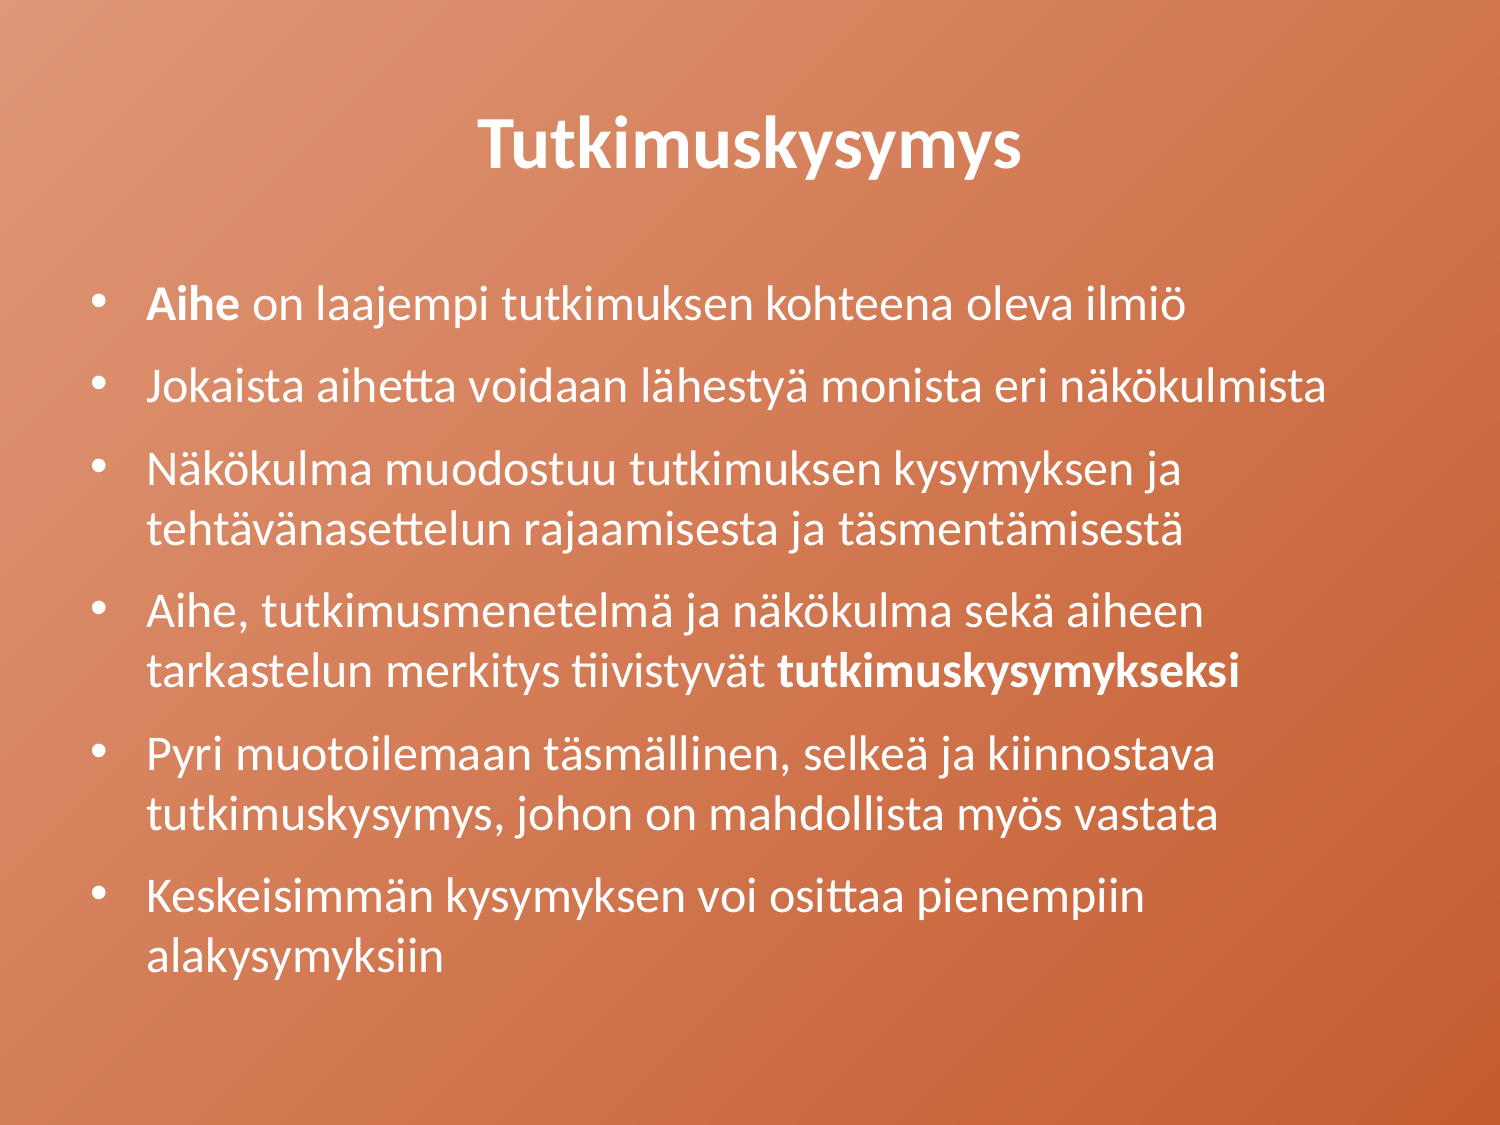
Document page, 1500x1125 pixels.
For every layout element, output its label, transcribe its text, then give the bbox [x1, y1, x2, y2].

list Aihe on laajempi tutkimuksen kohteena oleva ilmiö Jokaista aihetta voidaan lähestyä monista eri näkökulmista Näkökulma muodostuu tutkimuksen kysymyksen ja tehtävänasettelun rajaamisesta ja täsmentämisestä Aihe, tutkimusmenetelmä ja näkökulma sekä aiheen tarkastelun merkitys tiivistyvät tutkimuskysymykseksi Pyri muotoilemaan täsmällinen, selkeä ja kiinnostava tutkimuskysymys, johon on mahdollista myös vastata Keskeisimmän kysymyksen voi osittaa pienempiin alakysymyksiin [75, 262, 1425, 1005]
title Tutkimuskysymys [75, 45, 1425, 233]
